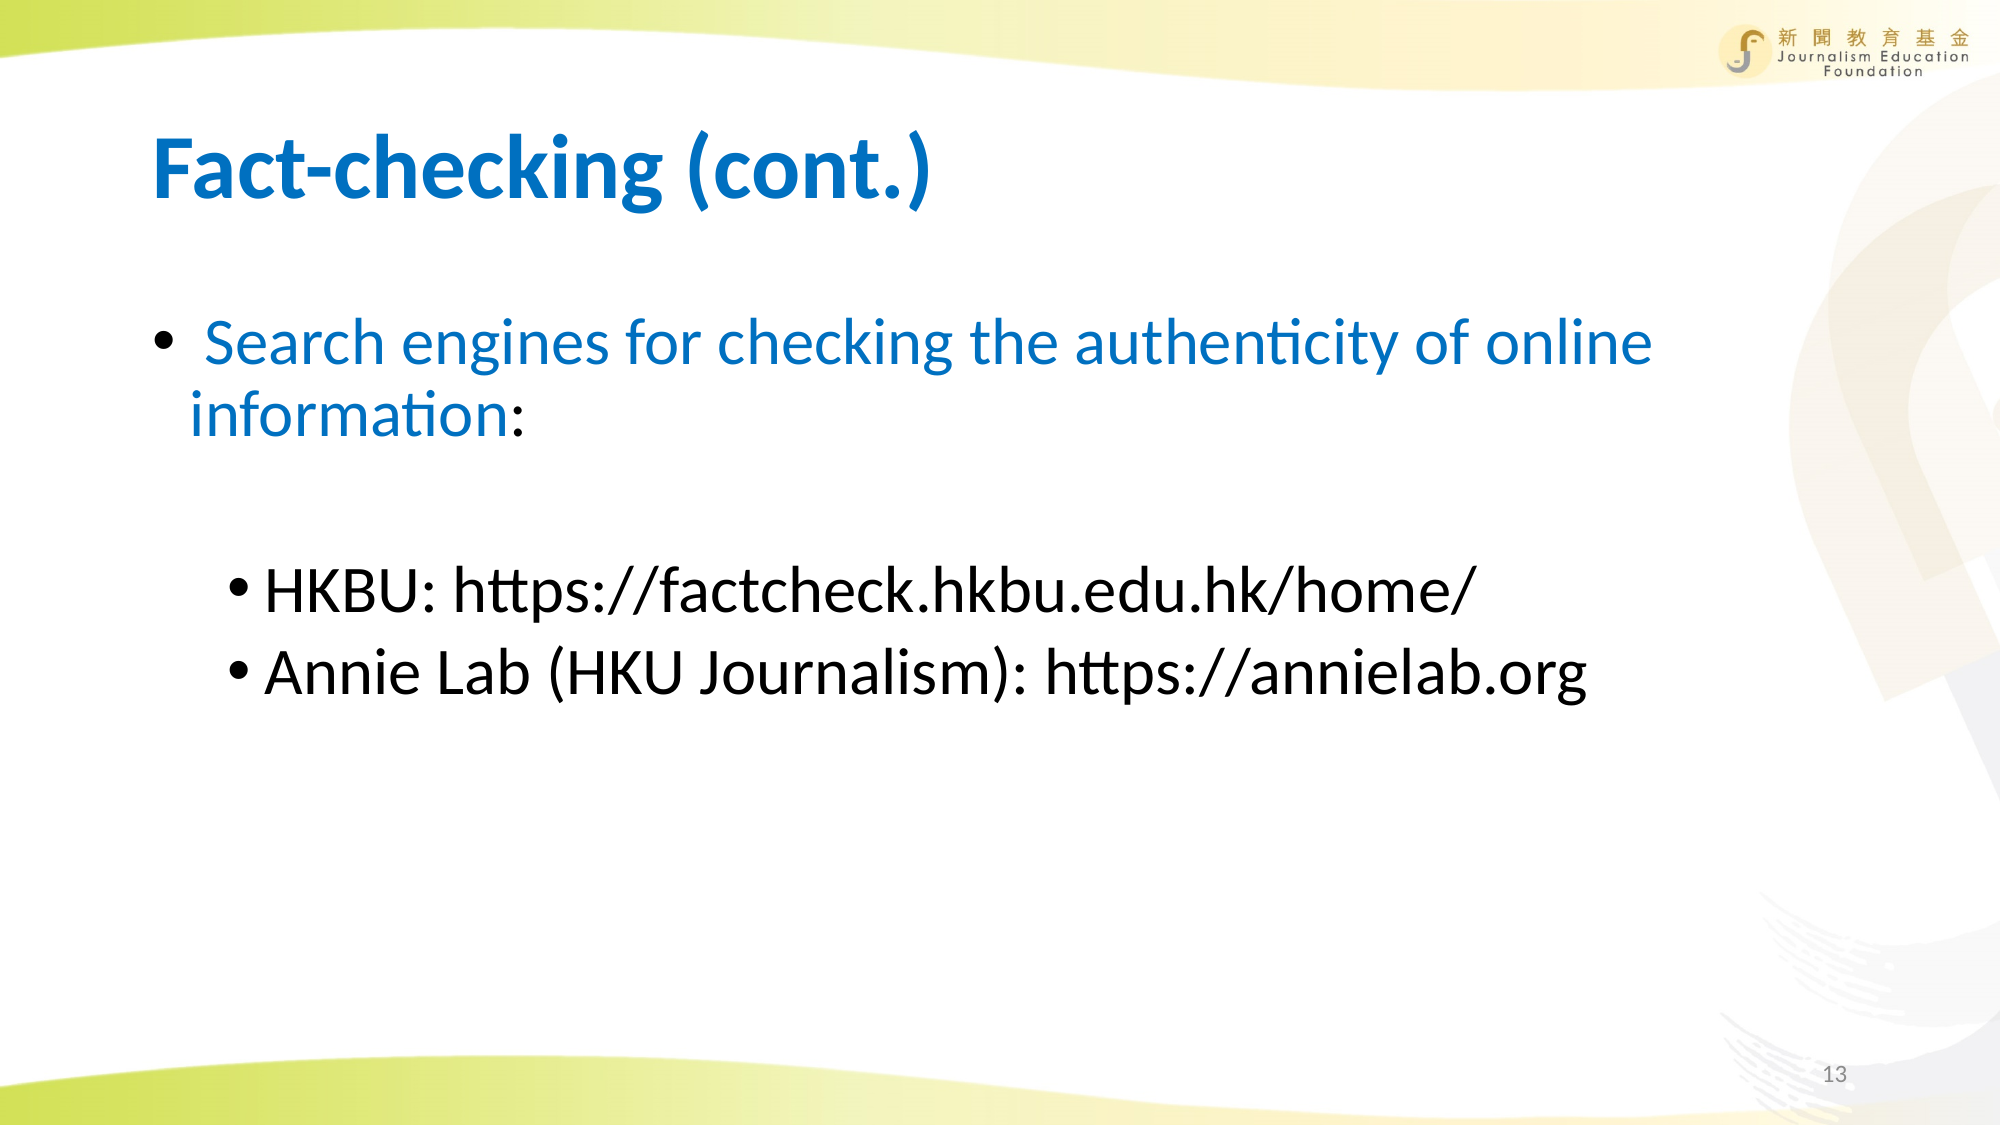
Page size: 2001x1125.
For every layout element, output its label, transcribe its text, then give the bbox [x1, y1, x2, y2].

picture [0, 0, 2000, 1125]
slide_number 13 [1412, 1042, 1863, 1103]
title Fact-checking (cont.) [137, 59, 1863, 278]
list Search engines for checking the authenticity of online information: HKBU: https://factcheck.hkbu.edu.hk/home/ Annie Lab (HKU Journalism): https://annielab.org [137, 299, 1863, 1014]
